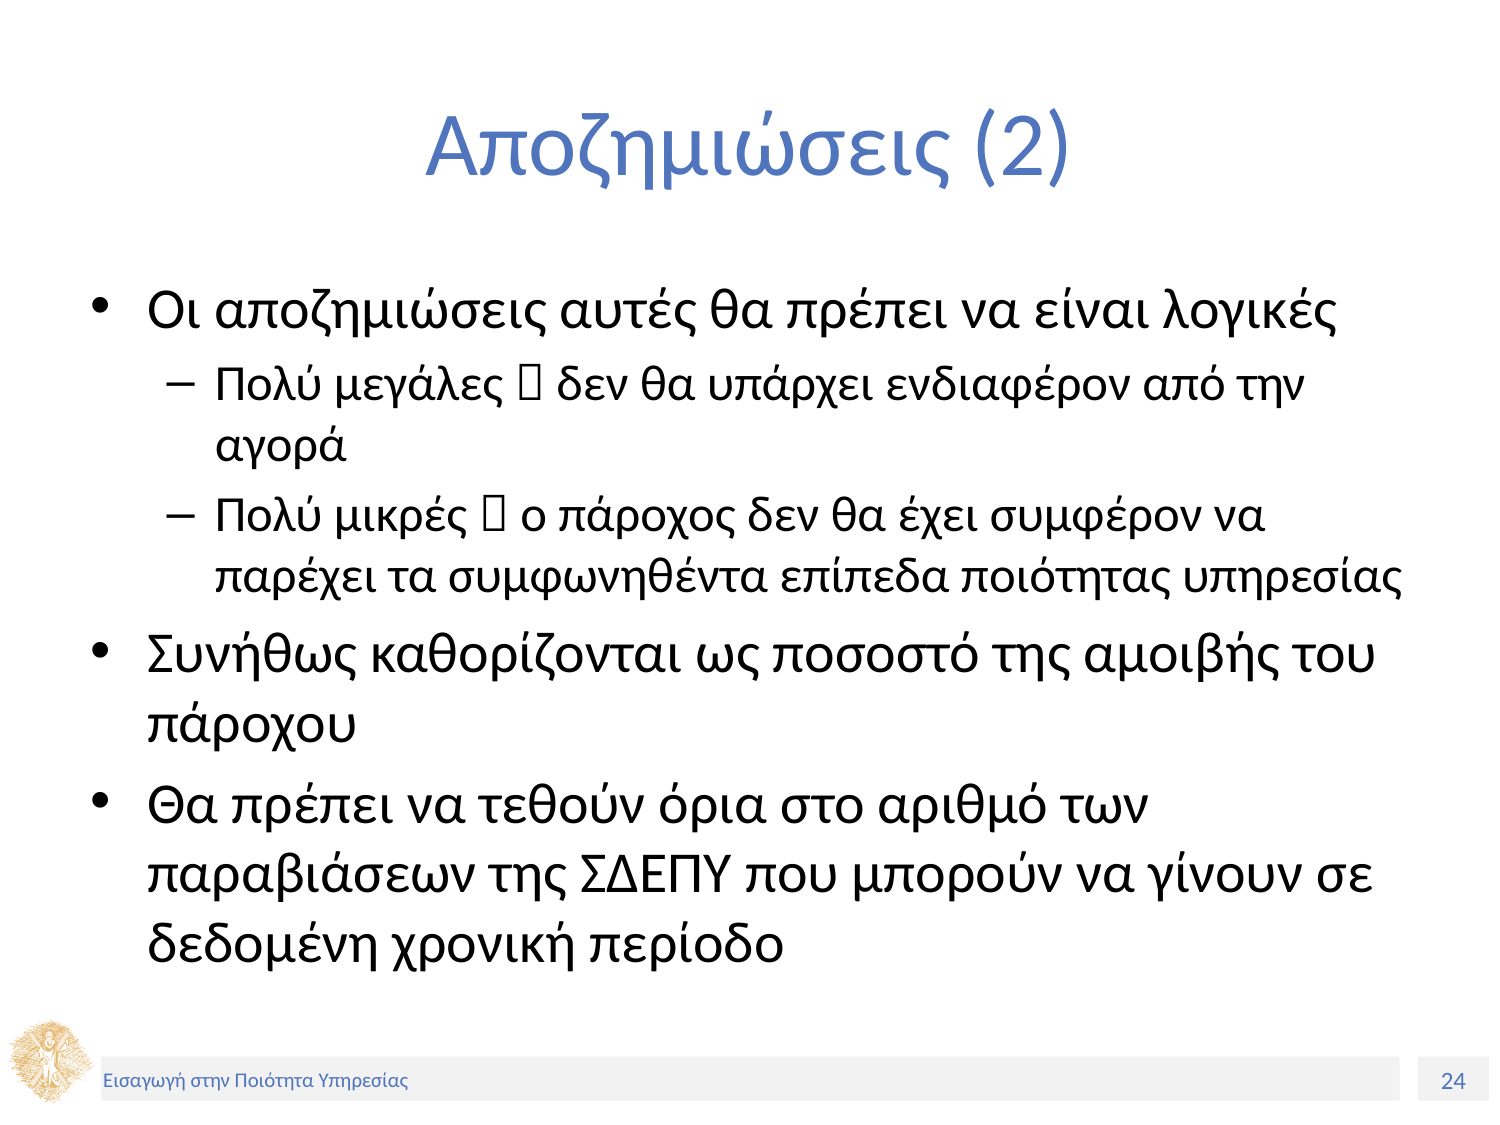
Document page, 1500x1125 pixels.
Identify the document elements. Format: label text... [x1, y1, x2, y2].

picture [3, 1012, 101, 1106]
list Οι αποζημιώσεις αυτές θα πρέπει να είναι λογικές Πολύ μεγάλες  δεν θα υπάρχει ενδιαφέρον από την αγορά Πολύ μικρές  ο πάροχος δεν θα έχει συμφέρον να παρέχει τα συμφωνηθέντα επίπεδα ποιότητας υπηρεσίας Συνήθως καθορίζονται ως ποσοστό της αμοιβής του πάροχου Θα πρέπει να τεθούν όρια στο αριθμό των παραβιάσεων της ΣΔΕΠΥ που μπορούν να γίνουν σε δεδομένη χρονική περίοδο [75, 262, 1425, 1005]
title Αποζημιώσεις (2) [75, 45, 1425, 233]
